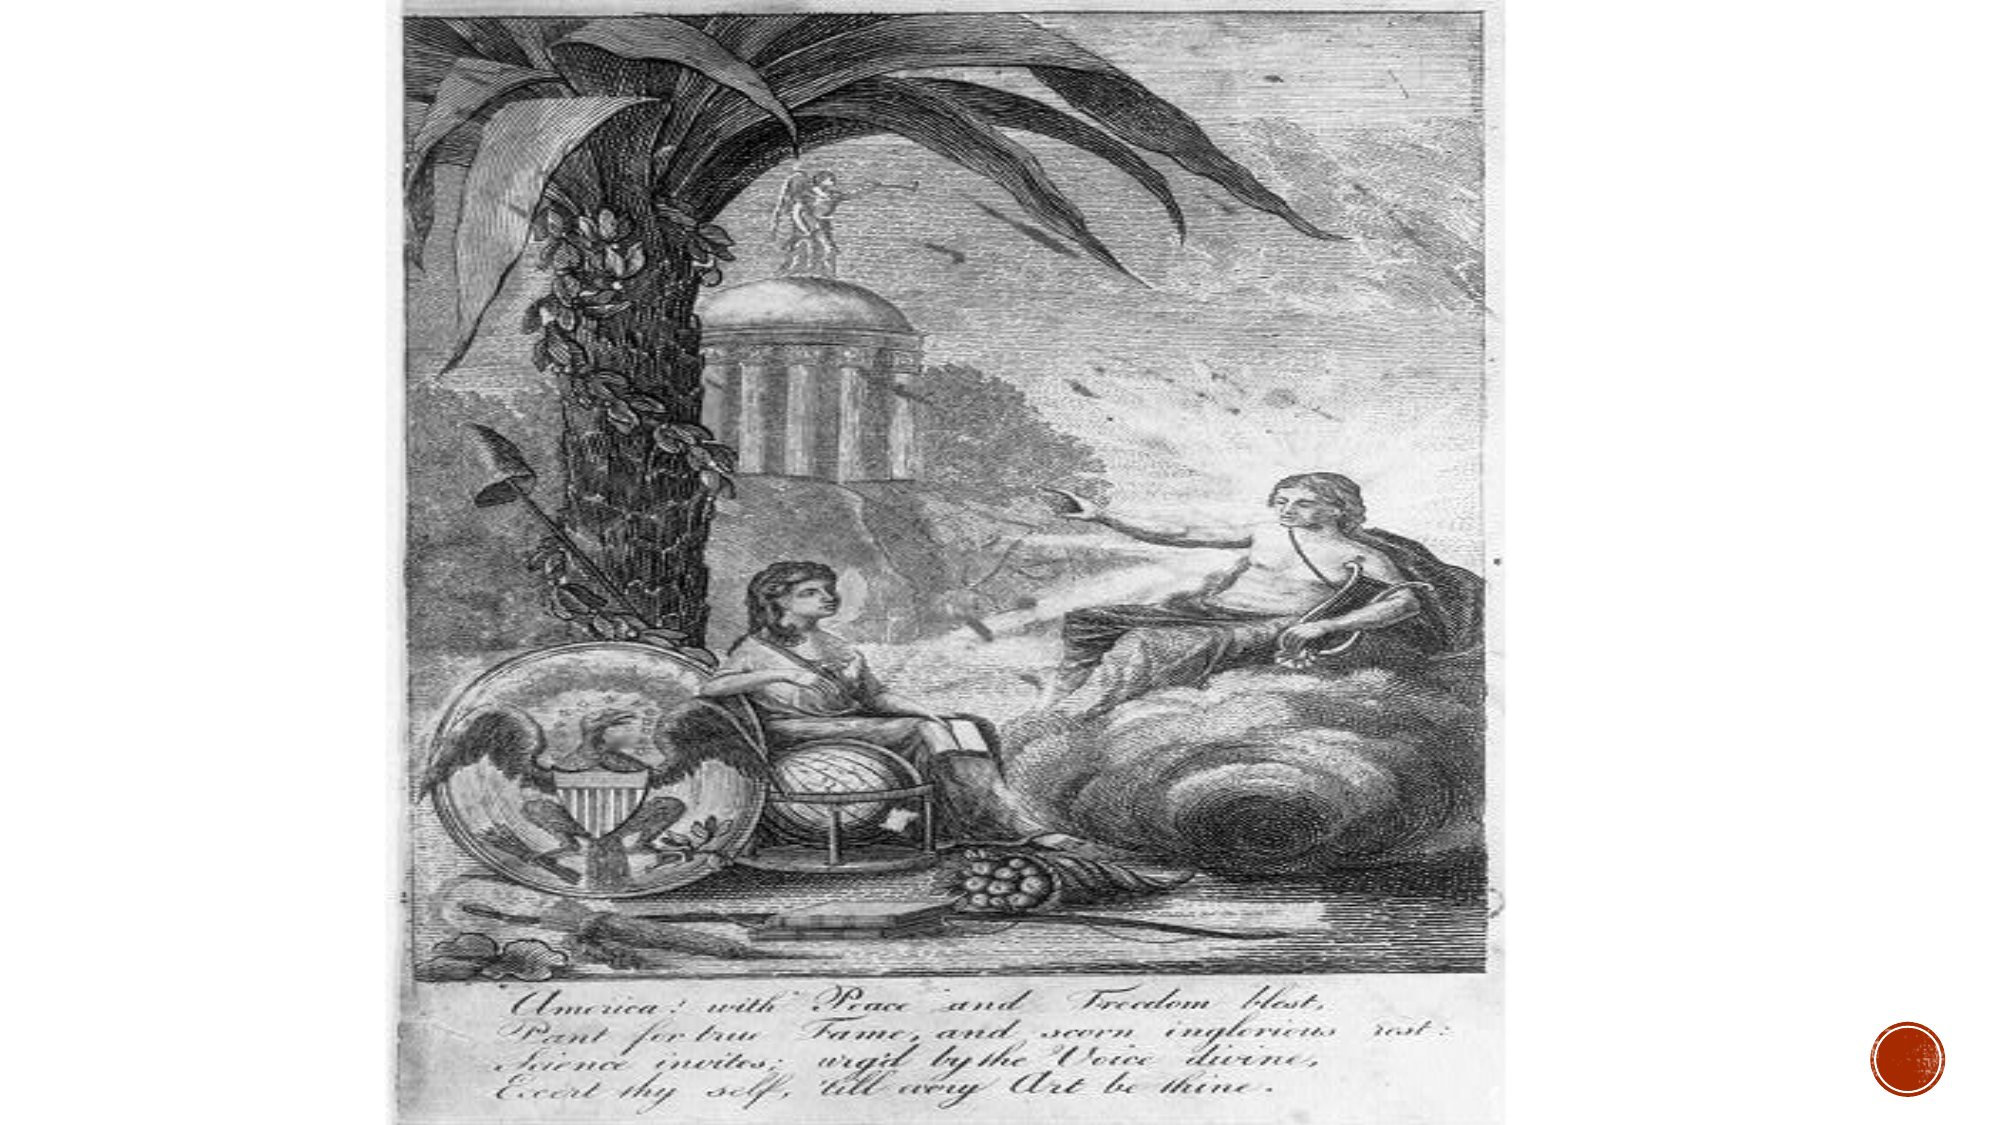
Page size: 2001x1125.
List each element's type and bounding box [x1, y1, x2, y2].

picture [384, 0, 1509, 1125]
